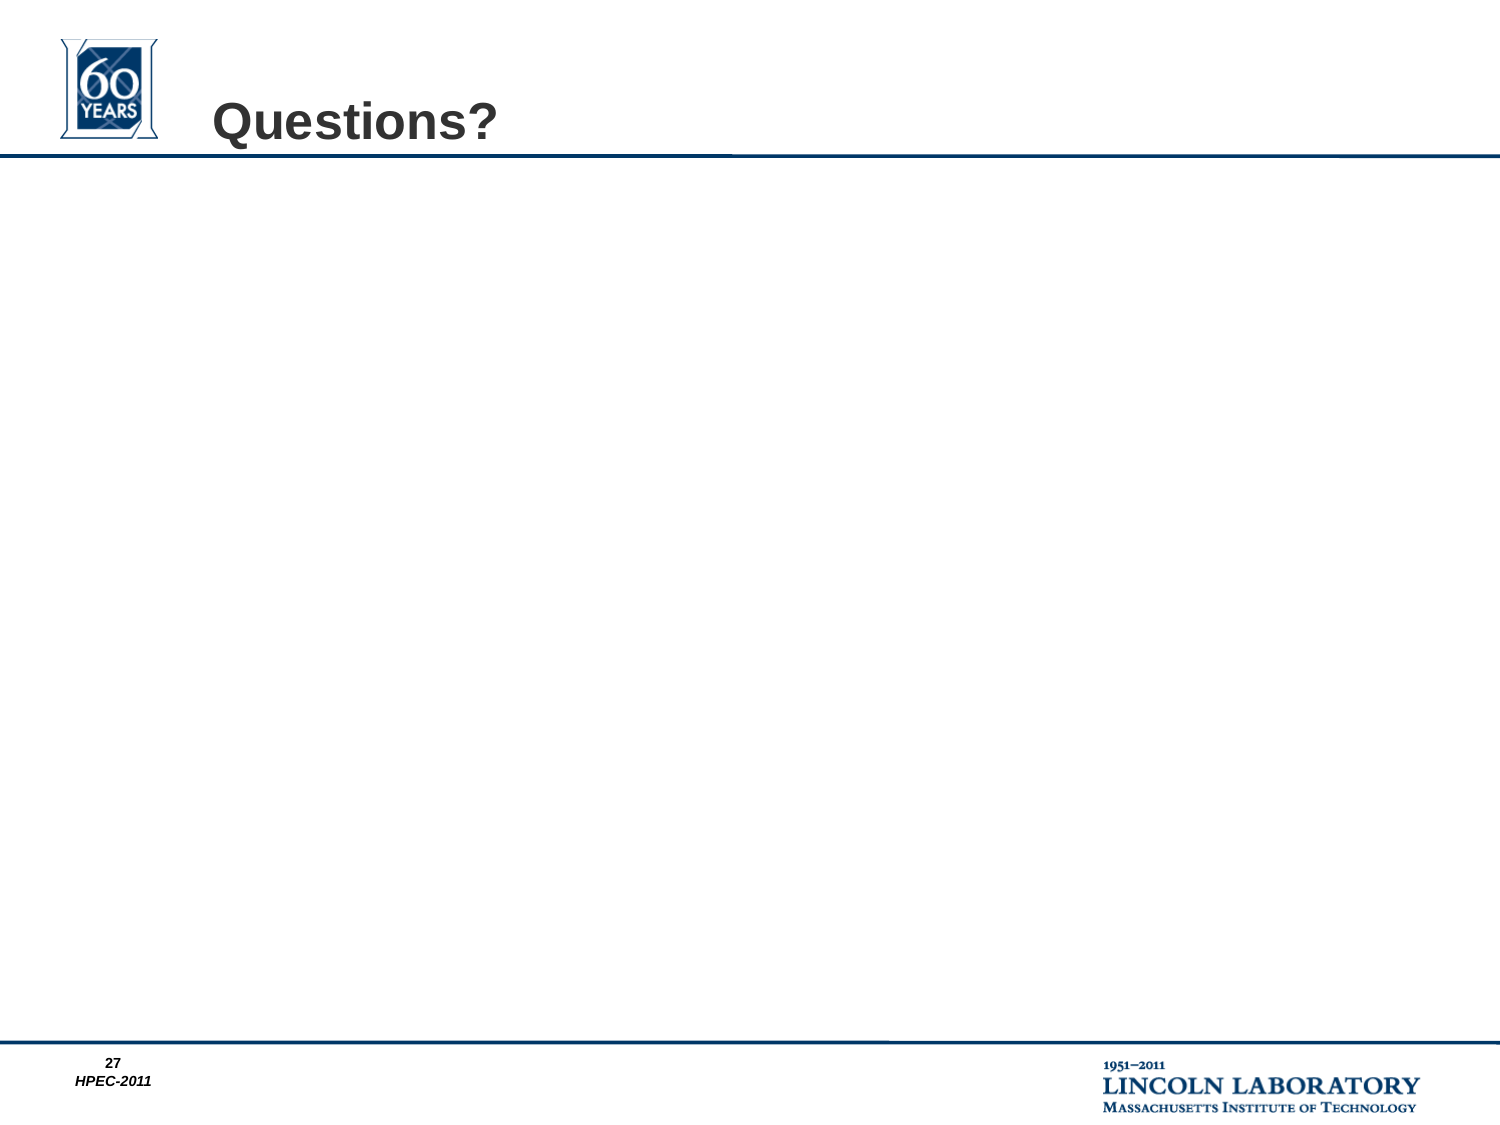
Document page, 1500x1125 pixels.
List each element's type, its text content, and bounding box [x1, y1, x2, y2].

title Questions? [212, 49, 1451, 151]
picture [60, 39, 158, 139]
picture [1102, 1060, 1421, 1113]
